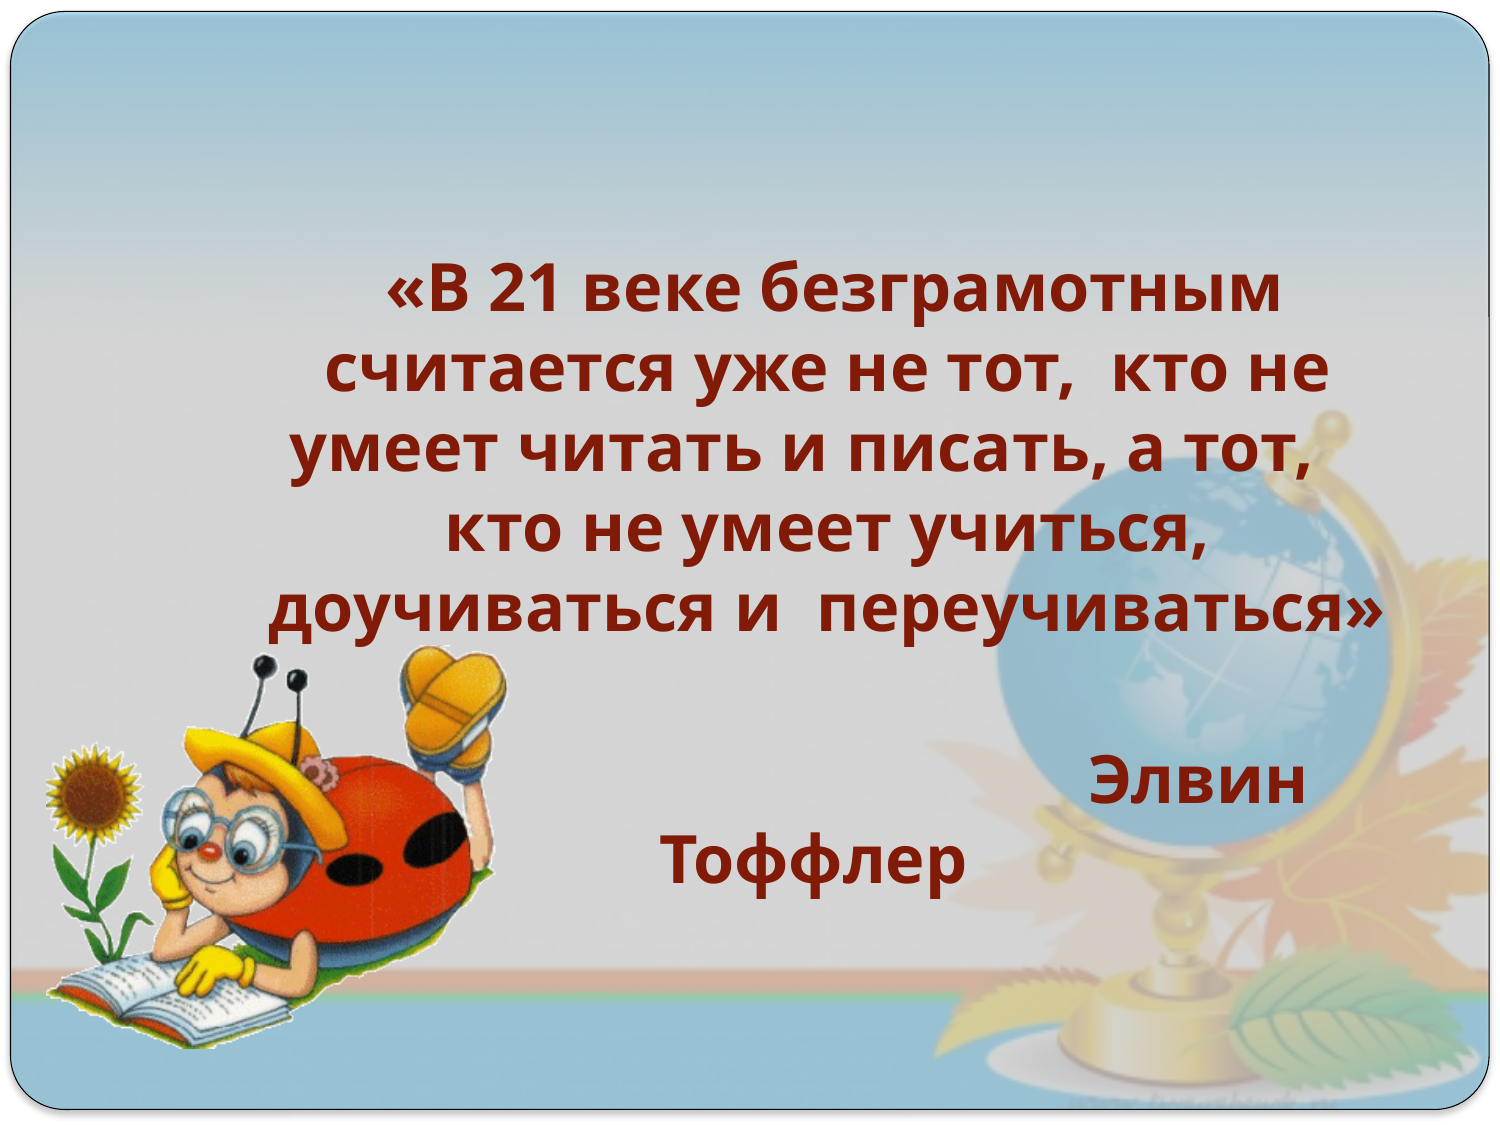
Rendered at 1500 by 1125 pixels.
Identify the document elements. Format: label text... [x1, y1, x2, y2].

list «В 21 веке безграмотным считается уже не тот, кто не умеет читать и писать, а тот, кто не умеет учиться, доучиваться и переучиваться» Элвин Тоффлер [230, 237, 1425, 846]
picture [46, 644, 516, 1049]
